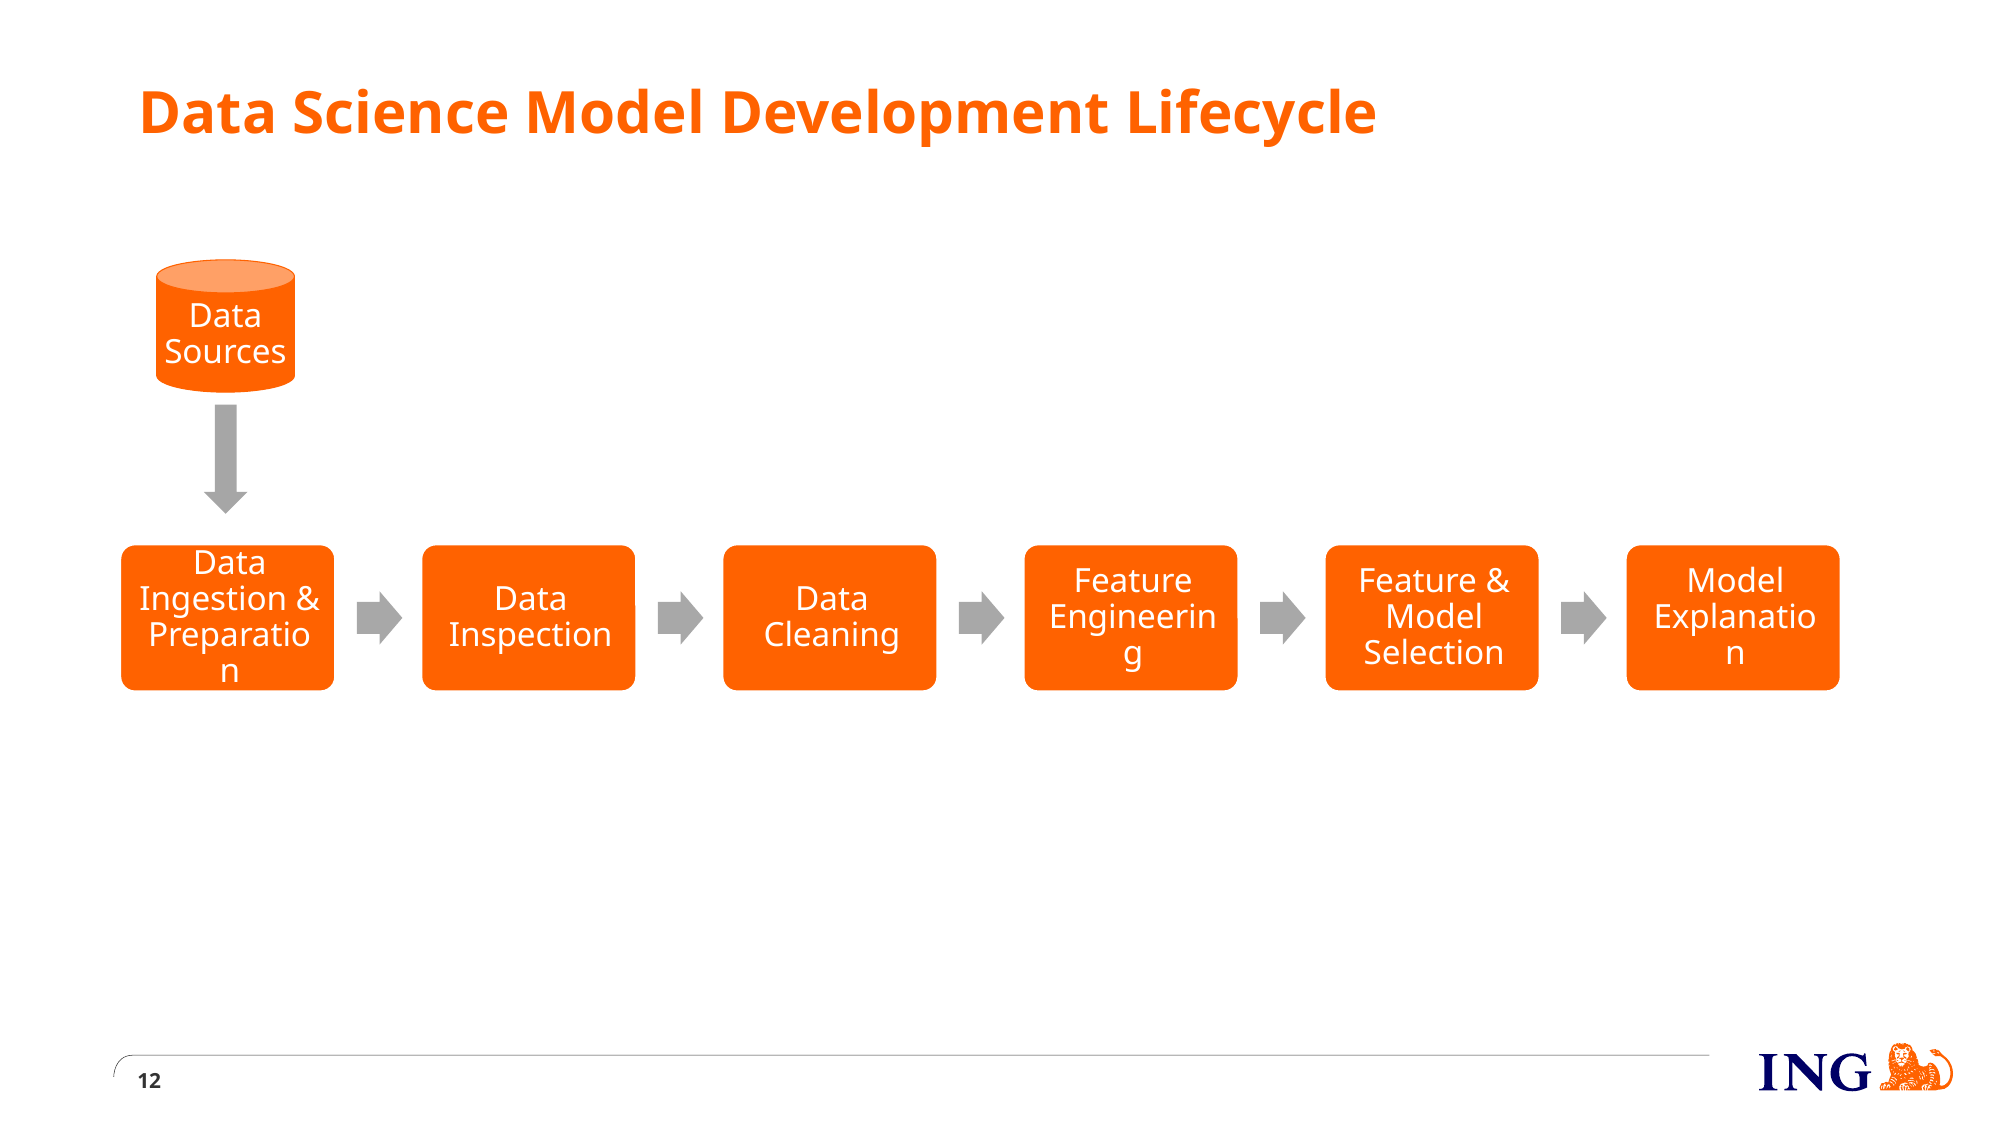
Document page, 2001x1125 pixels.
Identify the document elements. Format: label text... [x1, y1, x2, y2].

title Data Science Model Development Lifecycle [138, 46, 1860, 187]
slide_number 12 [137, 1066, 219, 1097]
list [120, 214, 1841, 1022]
